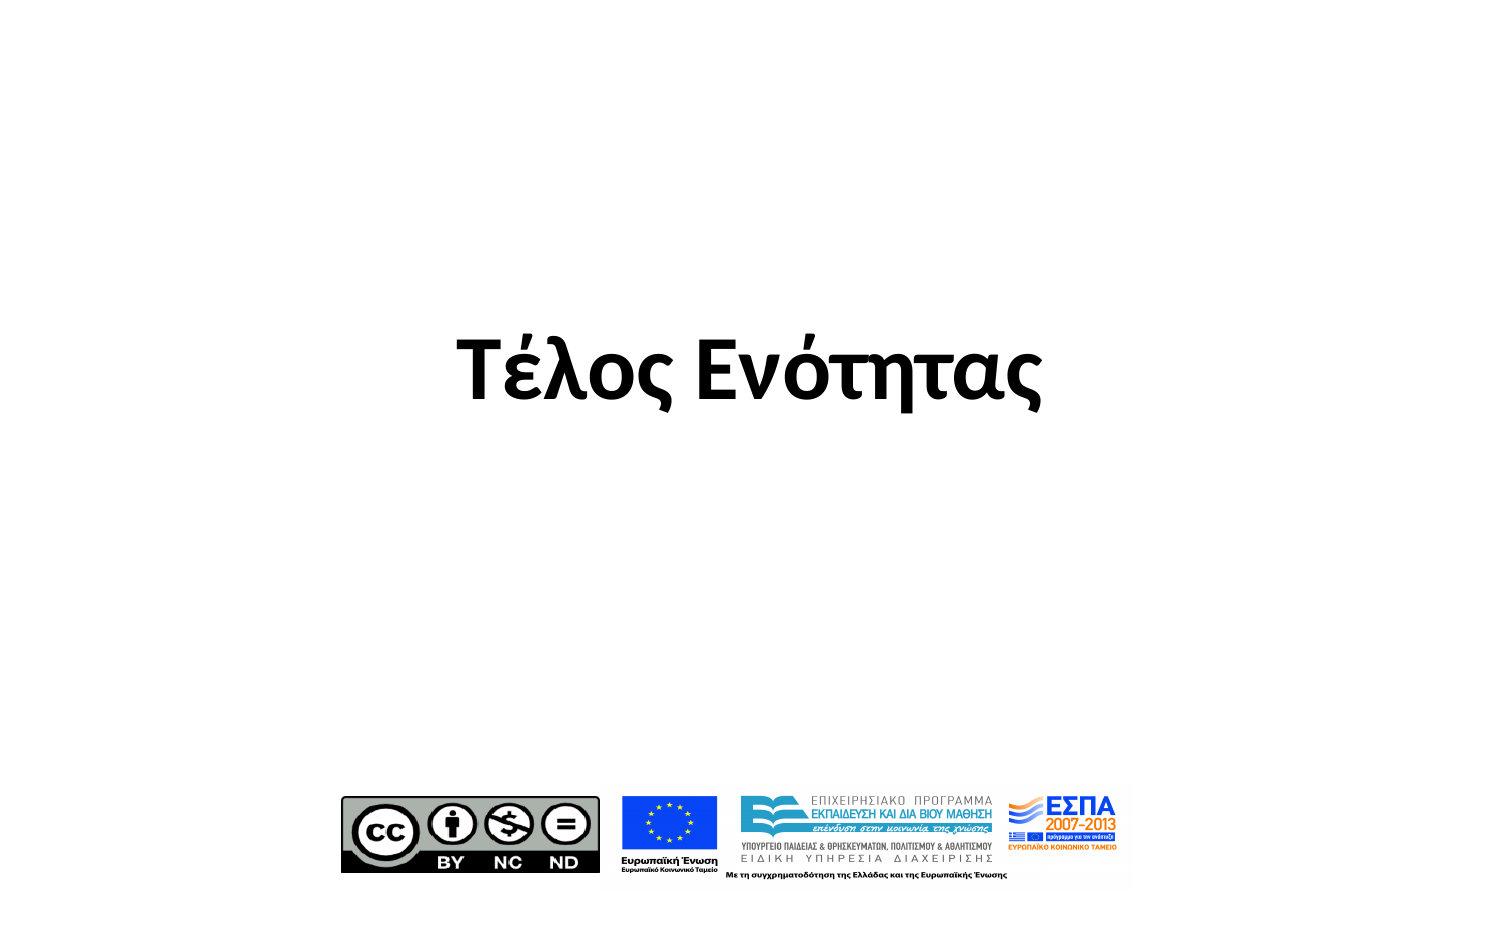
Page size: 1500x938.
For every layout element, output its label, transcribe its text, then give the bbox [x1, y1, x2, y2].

picture [341, 783, 1133, 890]
title Τέλος Ενότητας [112, 291, 1388, 434]
